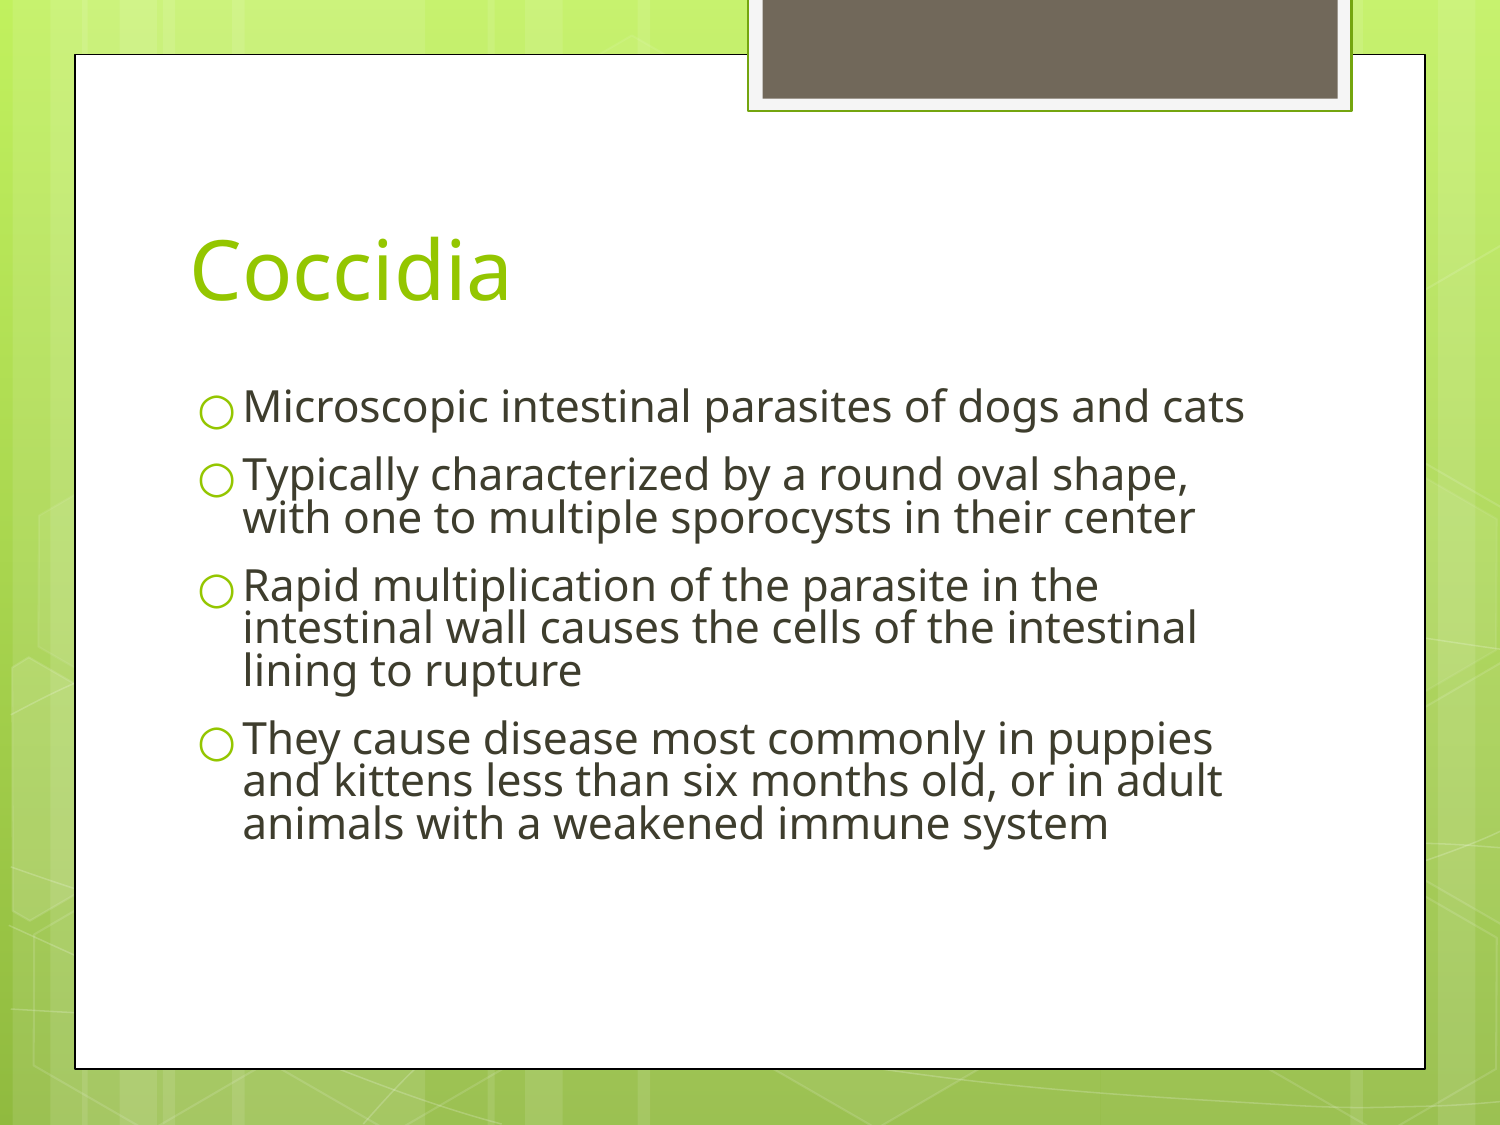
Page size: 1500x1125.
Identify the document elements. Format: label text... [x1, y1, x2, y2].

list Microscopic intestinal parasites of dogs and cats Typically characterized by a round oval shape, with one to multiple sporocysts in their center Rapid multiplication of the parasite in the intestinal wall causes the cells of the intestinal lining to rupture They cause disease most commonly in puppies and kittens less than six months old, or in adult animals with a weakened immune system [171, 381, 1283, 957]
title Coccidia [174, 137, 1328, 325]
